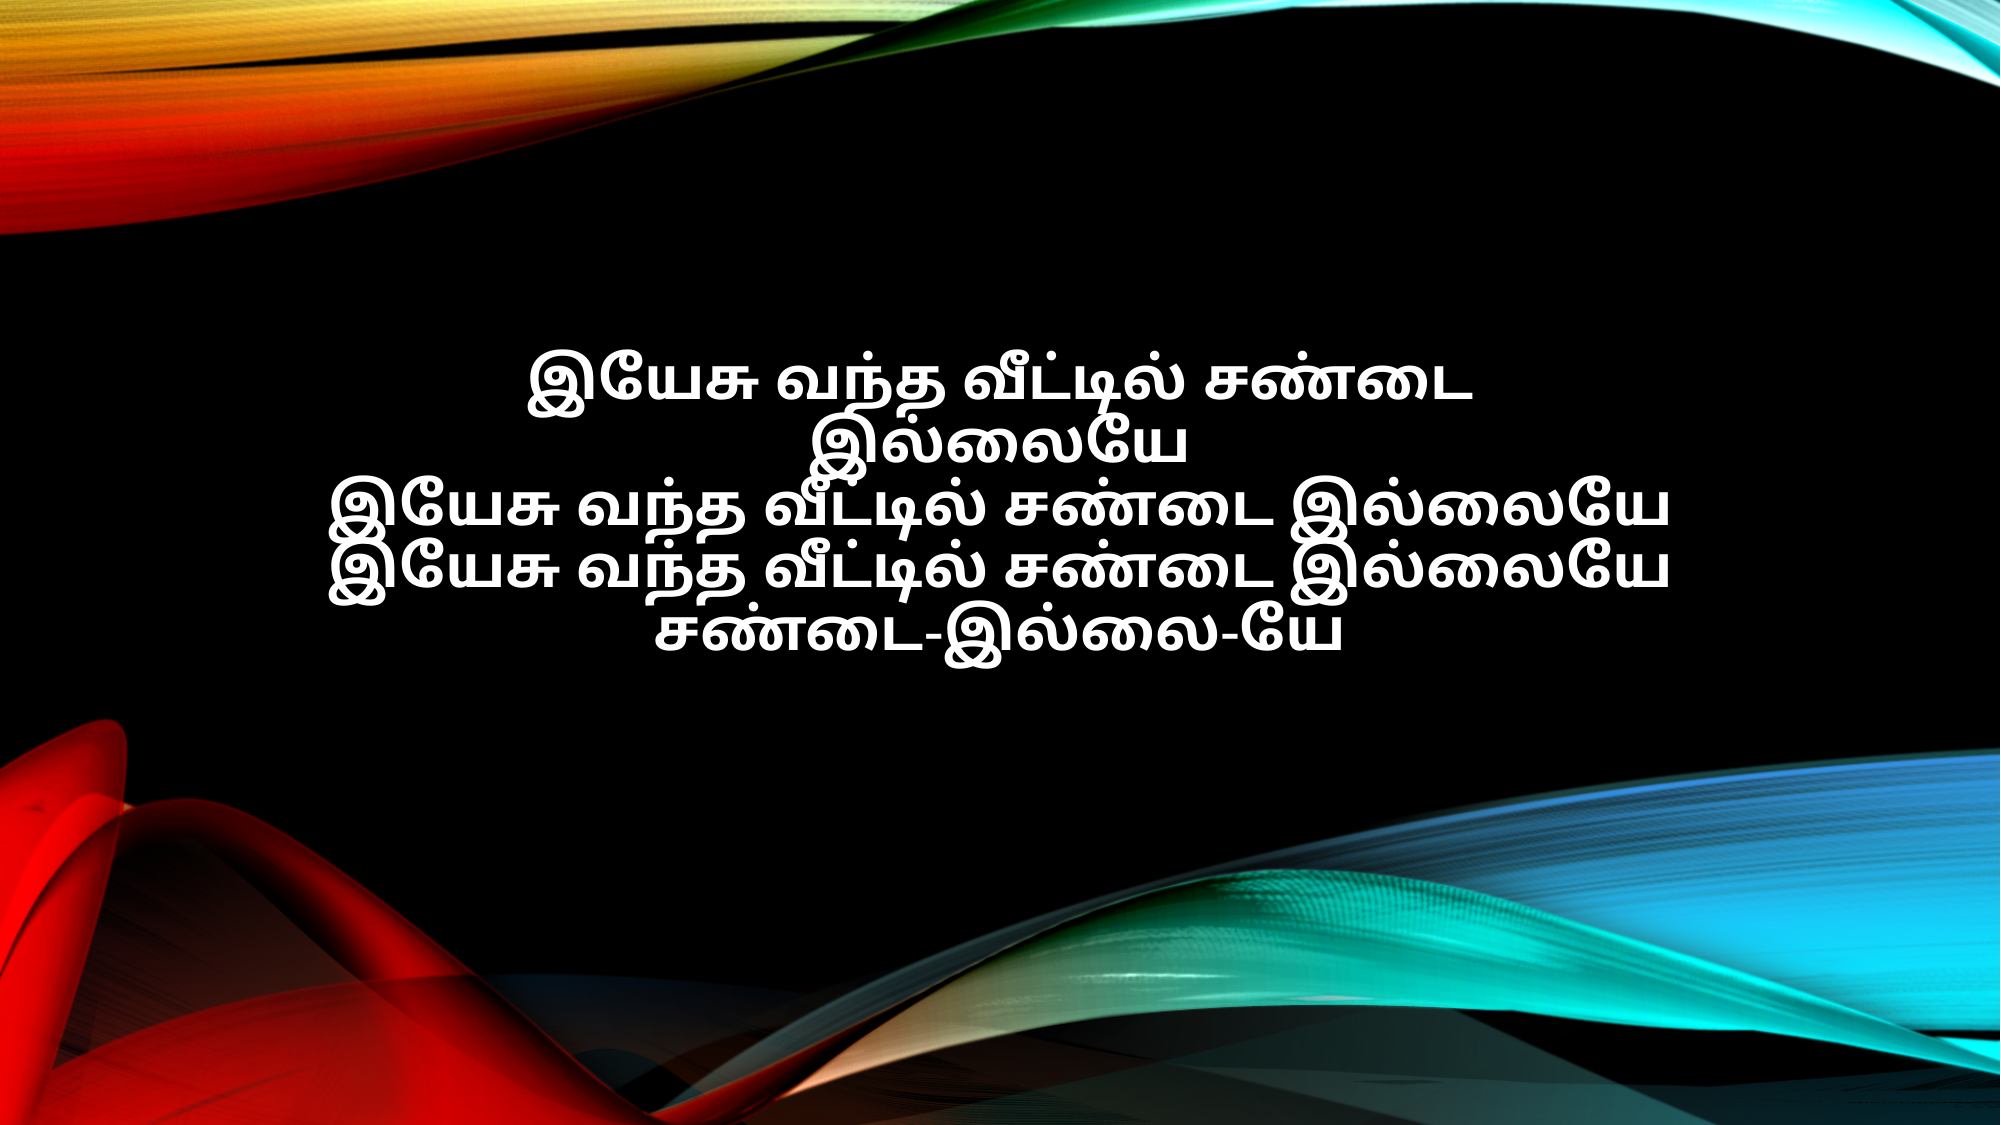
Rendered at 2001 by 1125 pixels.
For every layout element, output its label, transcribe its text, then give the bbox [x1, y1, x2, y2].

subtitle இயேசு வந்த வீட்டில் சண்டை இல்லையே இயேசு வந்த வீட்டில் சண்டை இல்லையே இயேசு வந்த வீட்டில் சண்டை இல்லையே சண்டை-இல்லை-யே [0, 0, 2000, 1125]
